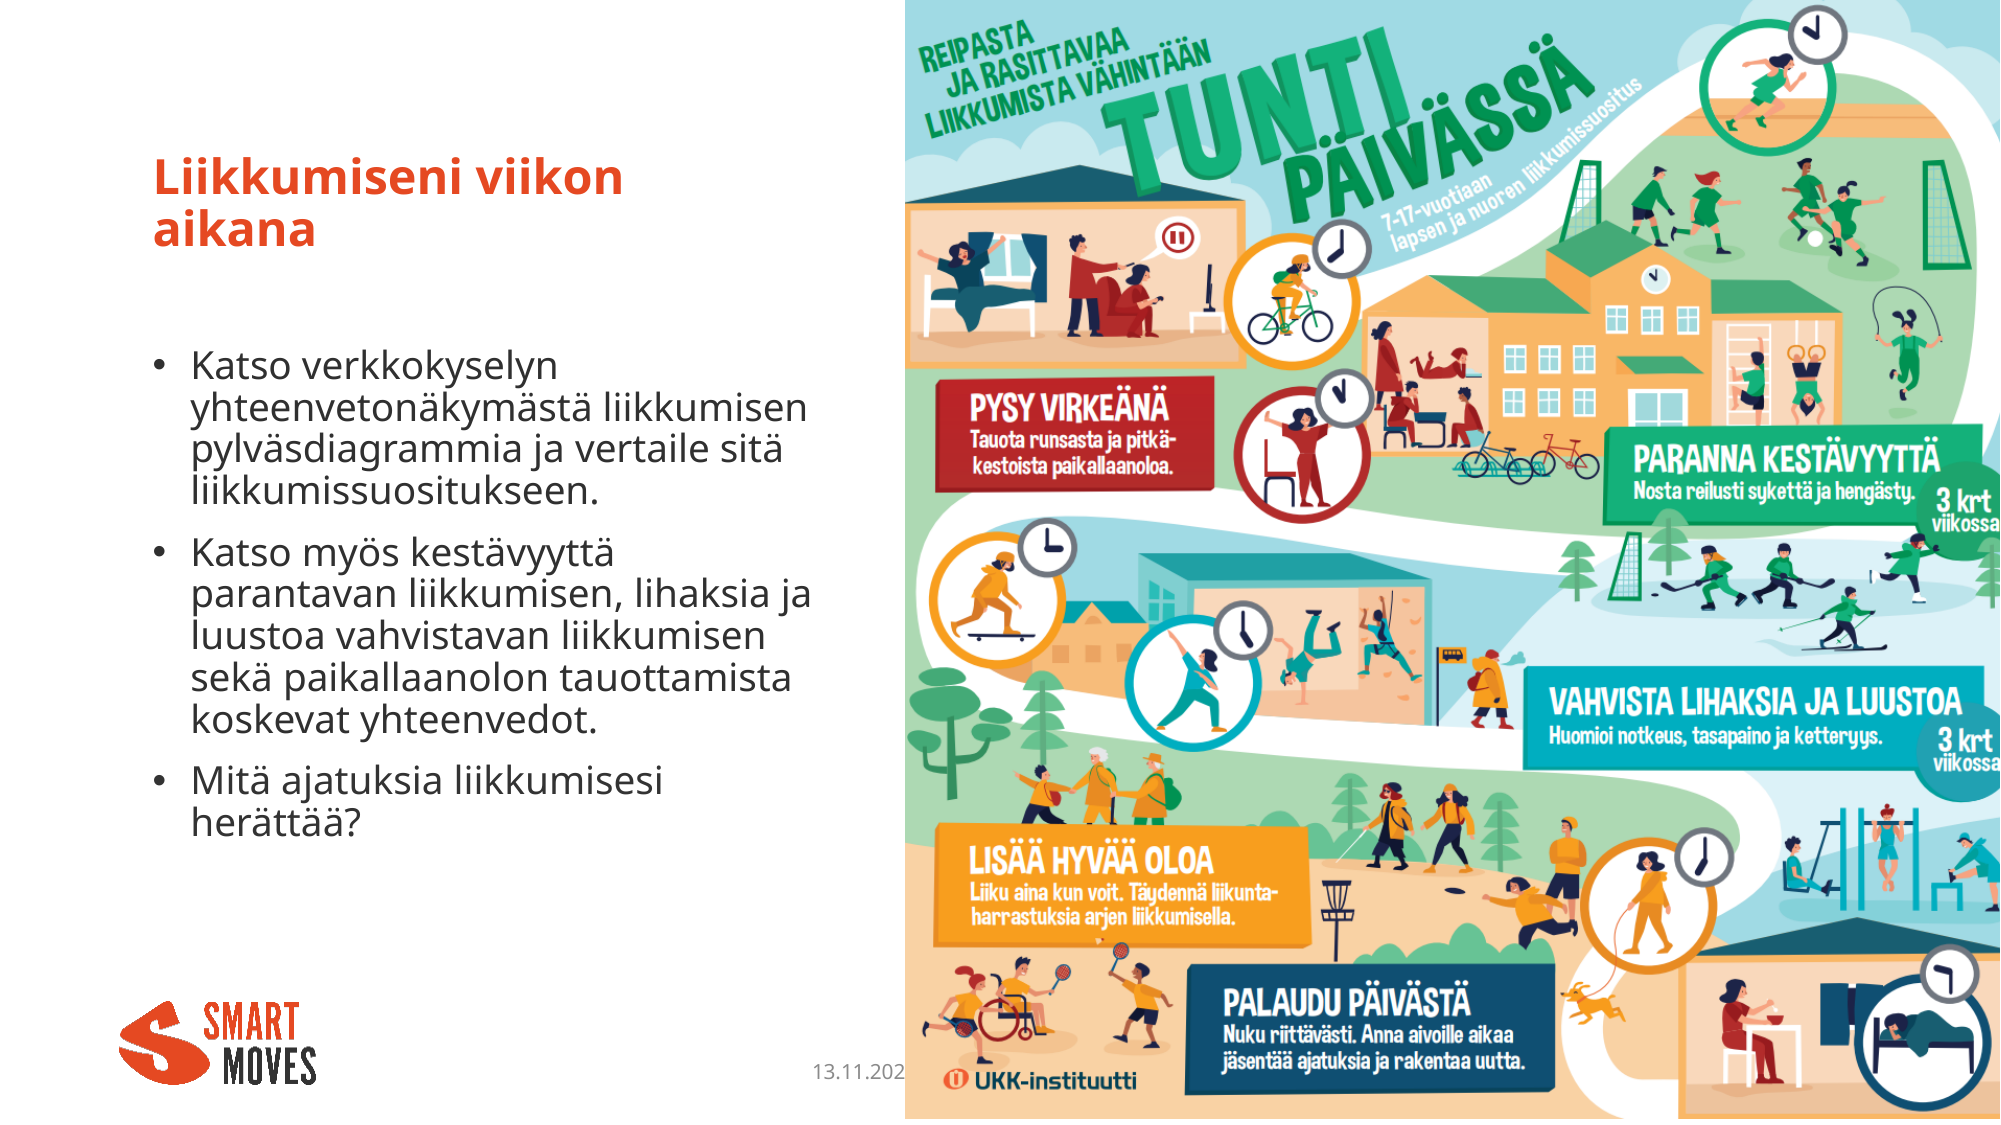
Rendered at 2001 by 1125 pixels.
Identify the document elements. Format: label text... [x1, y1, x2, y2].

picture [905, 0, 2000, 1119]
list Katso verkkokyselyn yhteenvetonäkymästä liikkumisen pylväsdiagrammia ja vertaile sitä liikkumissuositukseen. Katso myös kestävyyttä parantavan liikkumisen, lihaksia ja luustoa vahvistavan liikkumisen sekä paikallaanolon tauottamista koskevat yhteenvedot. Mitä ajatuksia liikkumisesi herättää? [137, 338, 831, 898]
title Liikkumiseni viikon aikana [137, 144, 790, 266]
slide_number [797, 1042, 905, 1103]
picture [119, 1001, 316, 1085]
